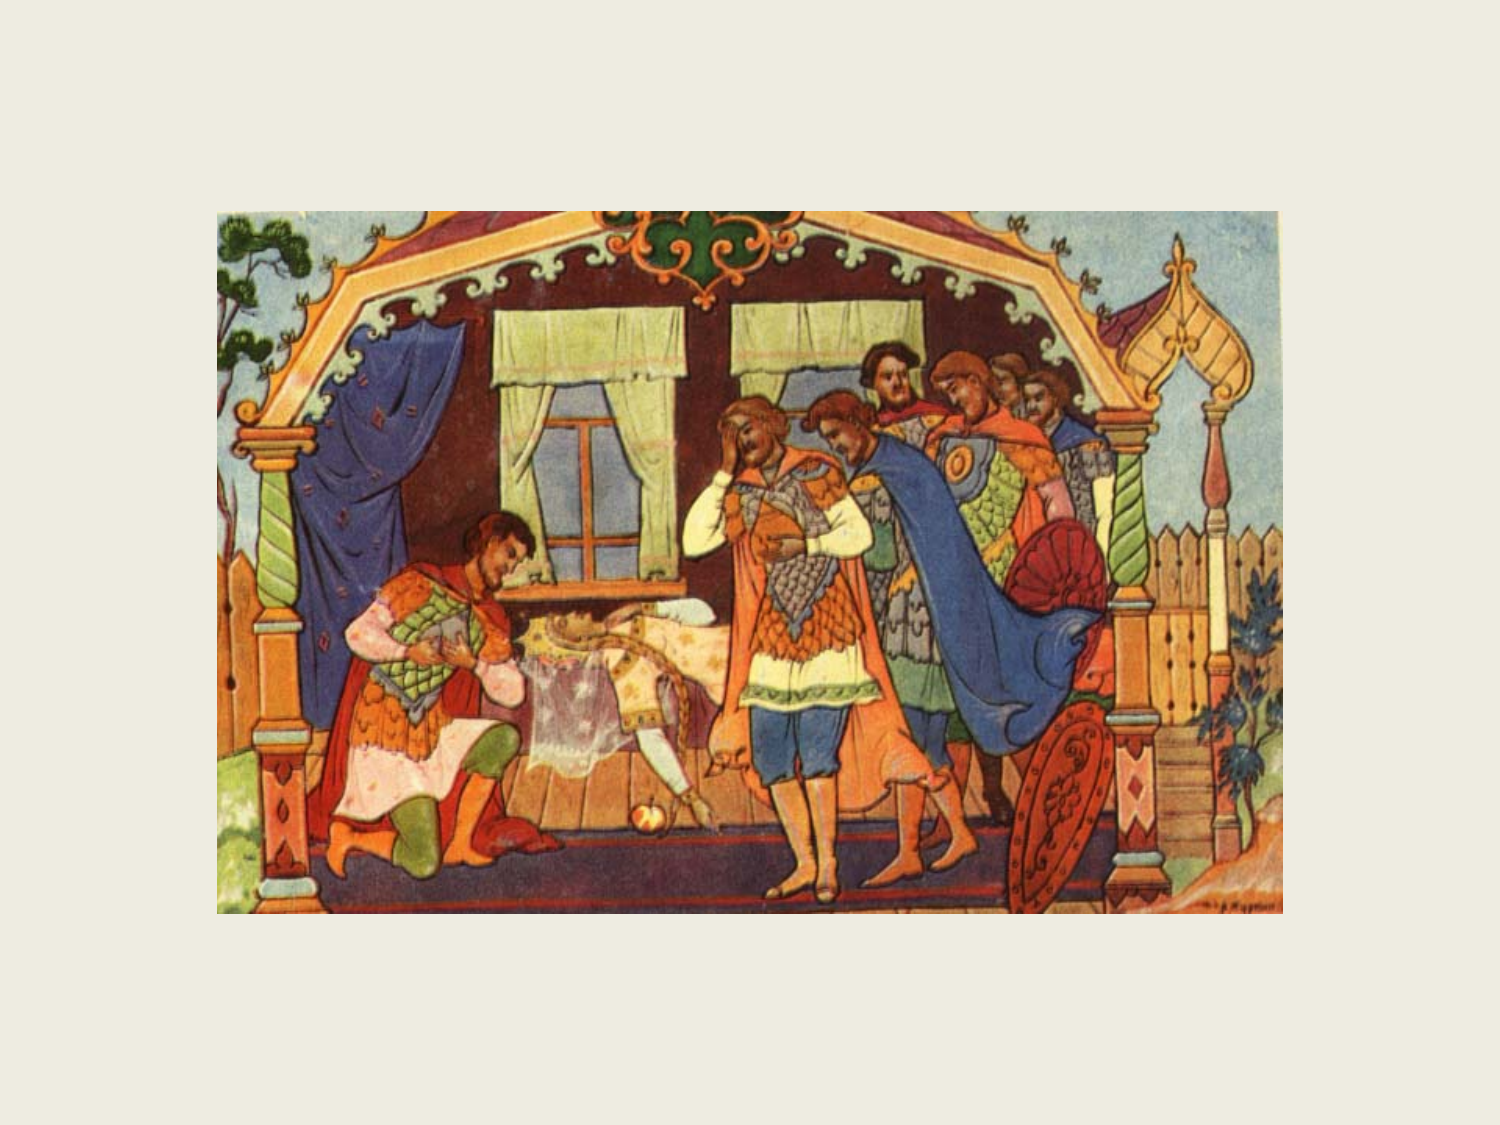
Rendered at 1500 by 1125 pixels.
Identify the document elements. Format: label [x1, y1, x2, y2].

picture [216, 210, 1284, 915]
